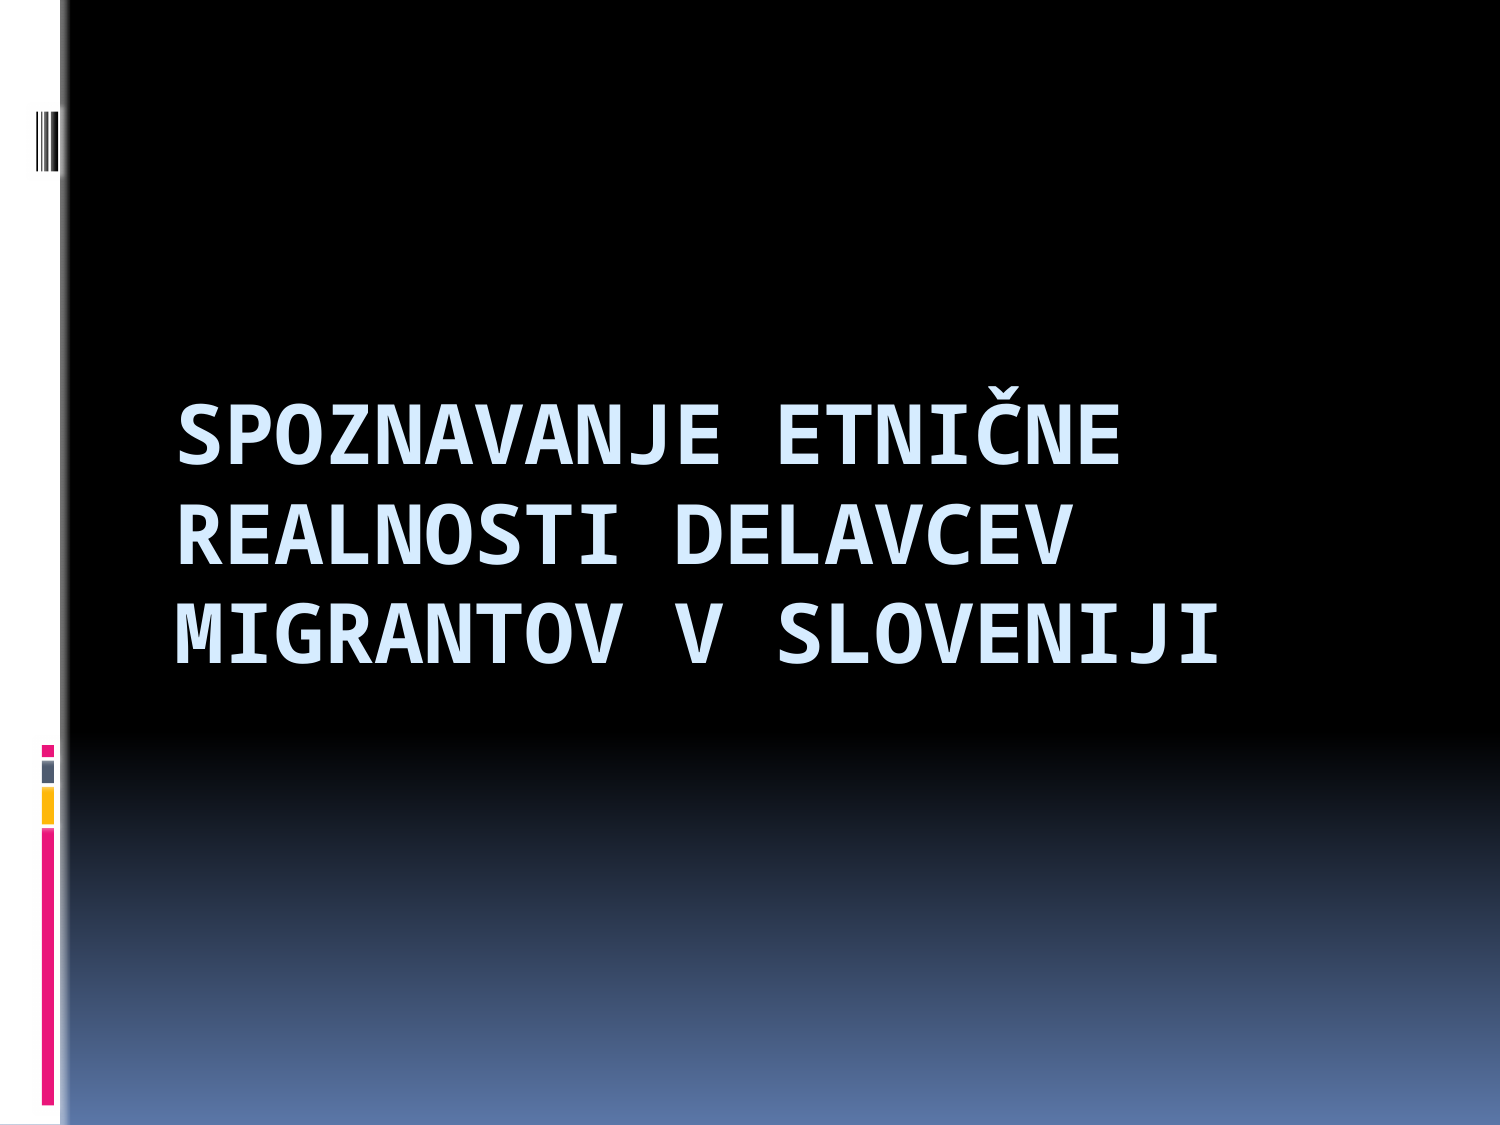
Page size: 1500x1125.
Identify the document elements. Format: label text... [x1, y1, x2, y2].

title Spoznavanje etnične realnosti delavcev migrantov v Sloveniji [159, 373, 1435, 698]
